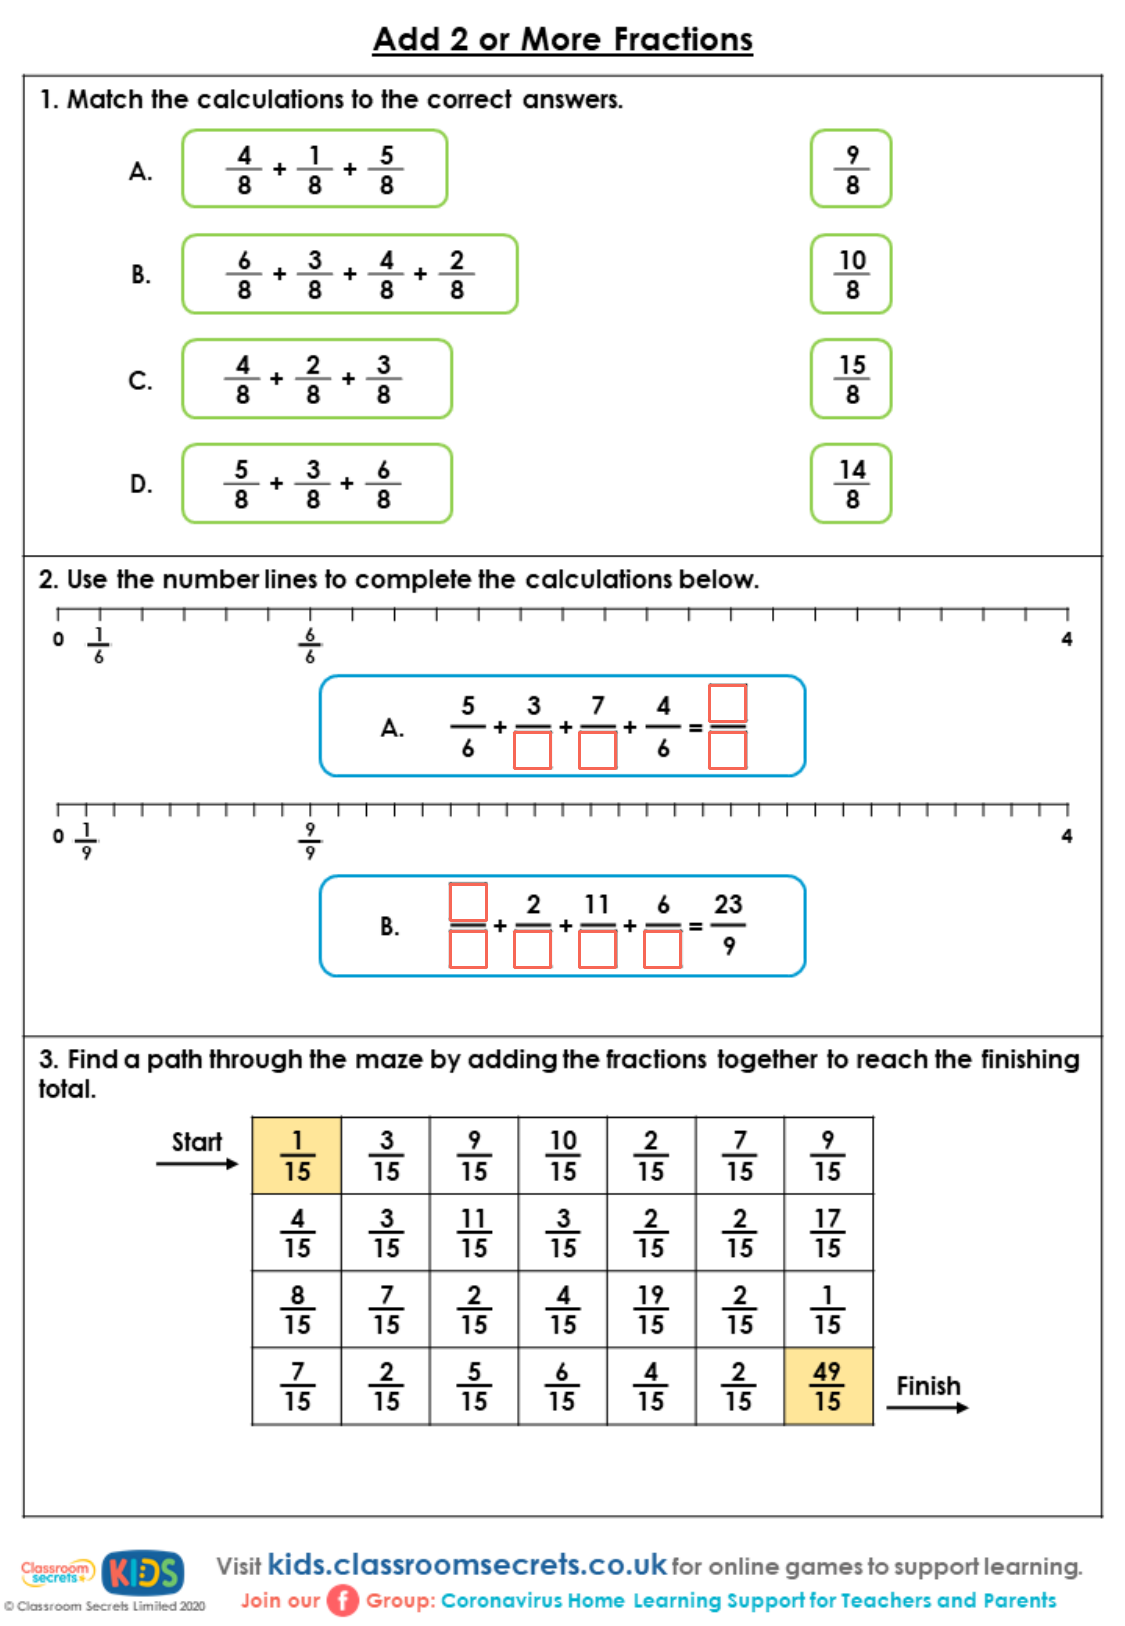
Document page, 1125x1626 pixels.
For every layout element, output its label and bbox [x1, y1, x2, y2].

text_box [450, 884, 487, 921]
text_box [514, 732, 551, 769]
text_box [450, 931, 487, 968]
text_box [514, 931, 551, 968]
text_box [709, 732, 746, 769]
text_box [579, 732, 616, 769]
text_box [709, 685, 746, 722]
text_box [644, 931, 681, 968]
picture [0, 0, 1125, 1625]
text_box [579, 931, 616, 968]
